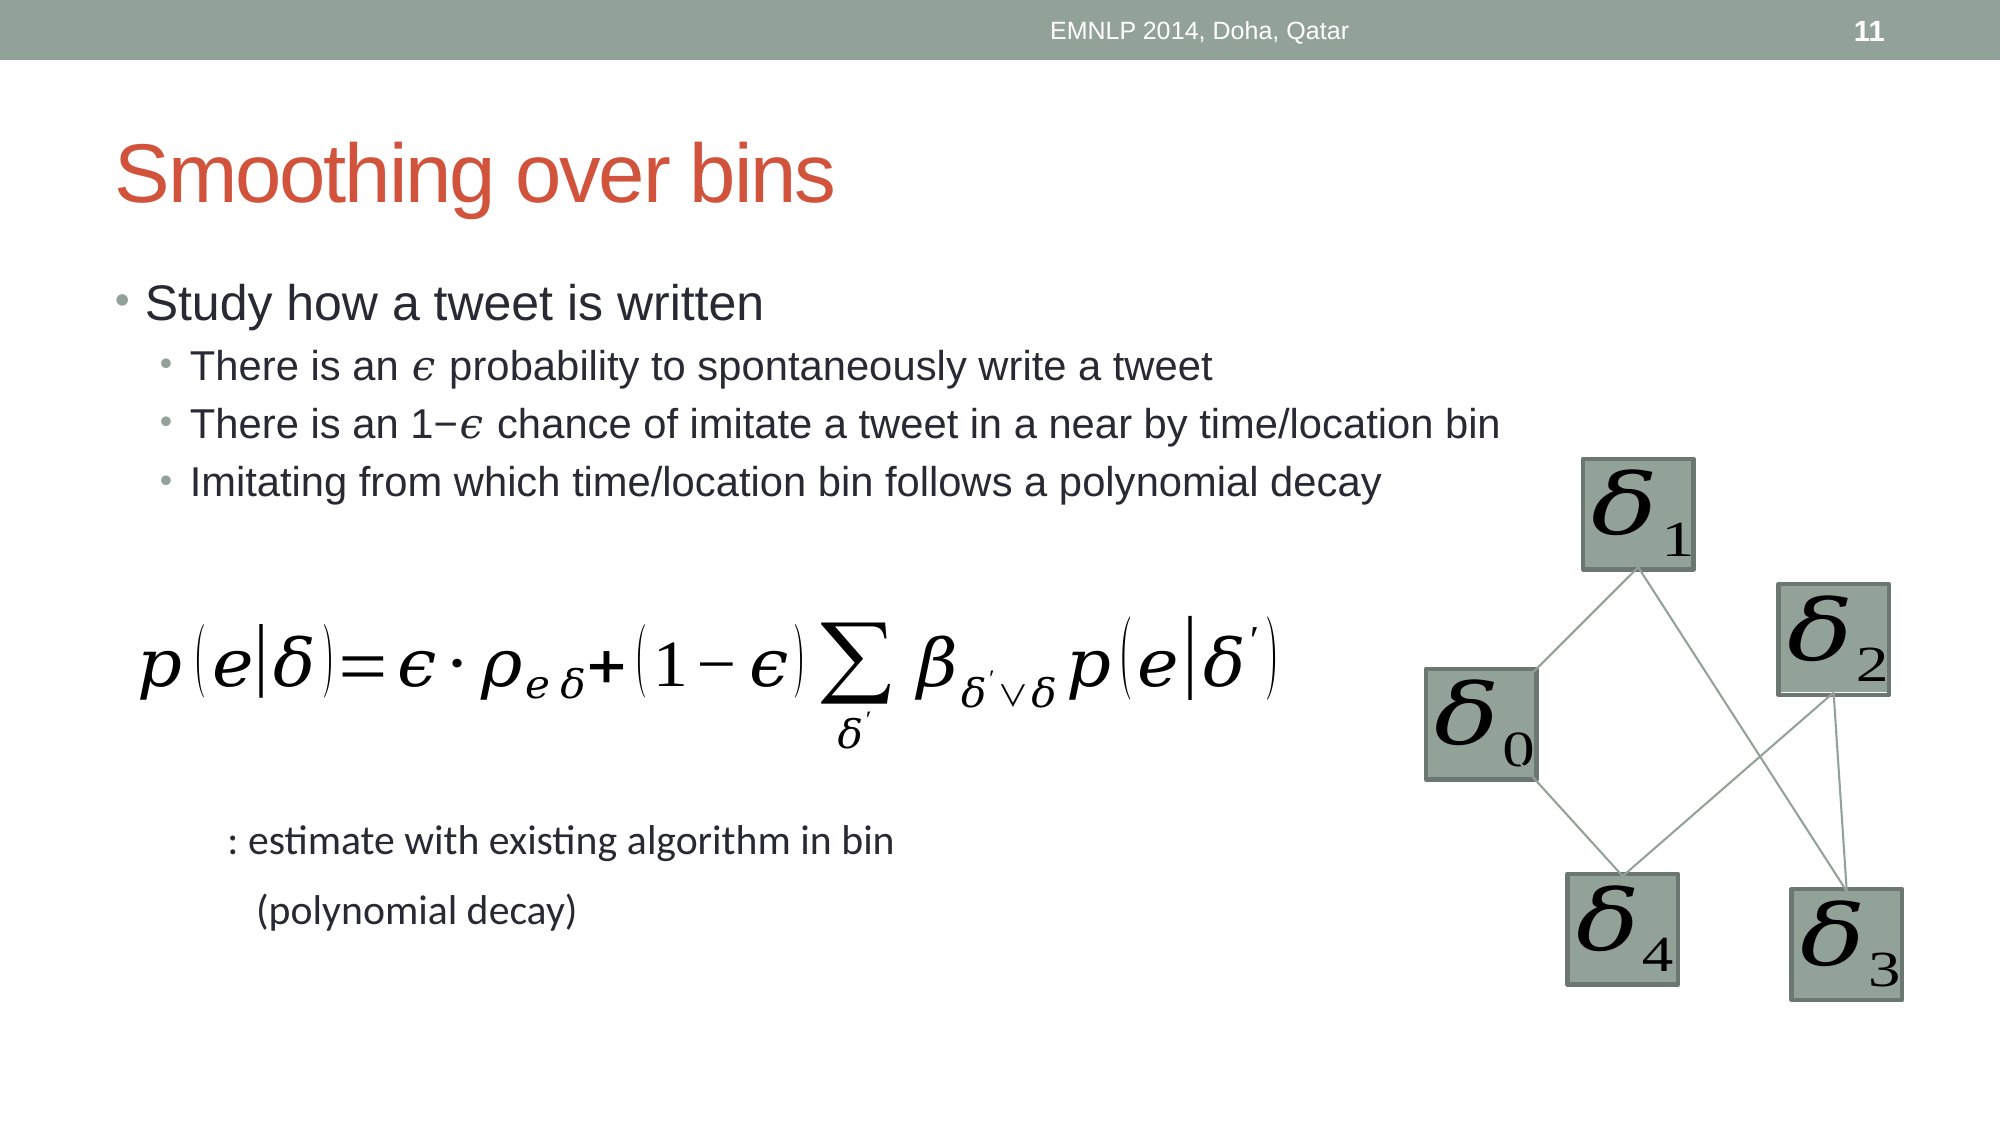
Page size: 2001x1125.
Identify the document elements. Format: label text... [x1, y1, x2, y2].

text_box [1427, 460, 1901, 998]
list Study how a tweet is written There is an 𝜖 probability to spontaneously write a tweet There is an 1−𝜖 chance of imitate a tweet in a near by time/location bin Imitating from which time/location bin follows a polynomial decay [99, 262, 1900, 1063]
title Smoothing over bins [99, 87, 1900, 250]
footer EMNLP 2014, Doha, Qatar [750, 3, 1650, 57]
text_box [137, 611, 1278, 950]
slide_number 11 [1666, 3, 1900, 57]
